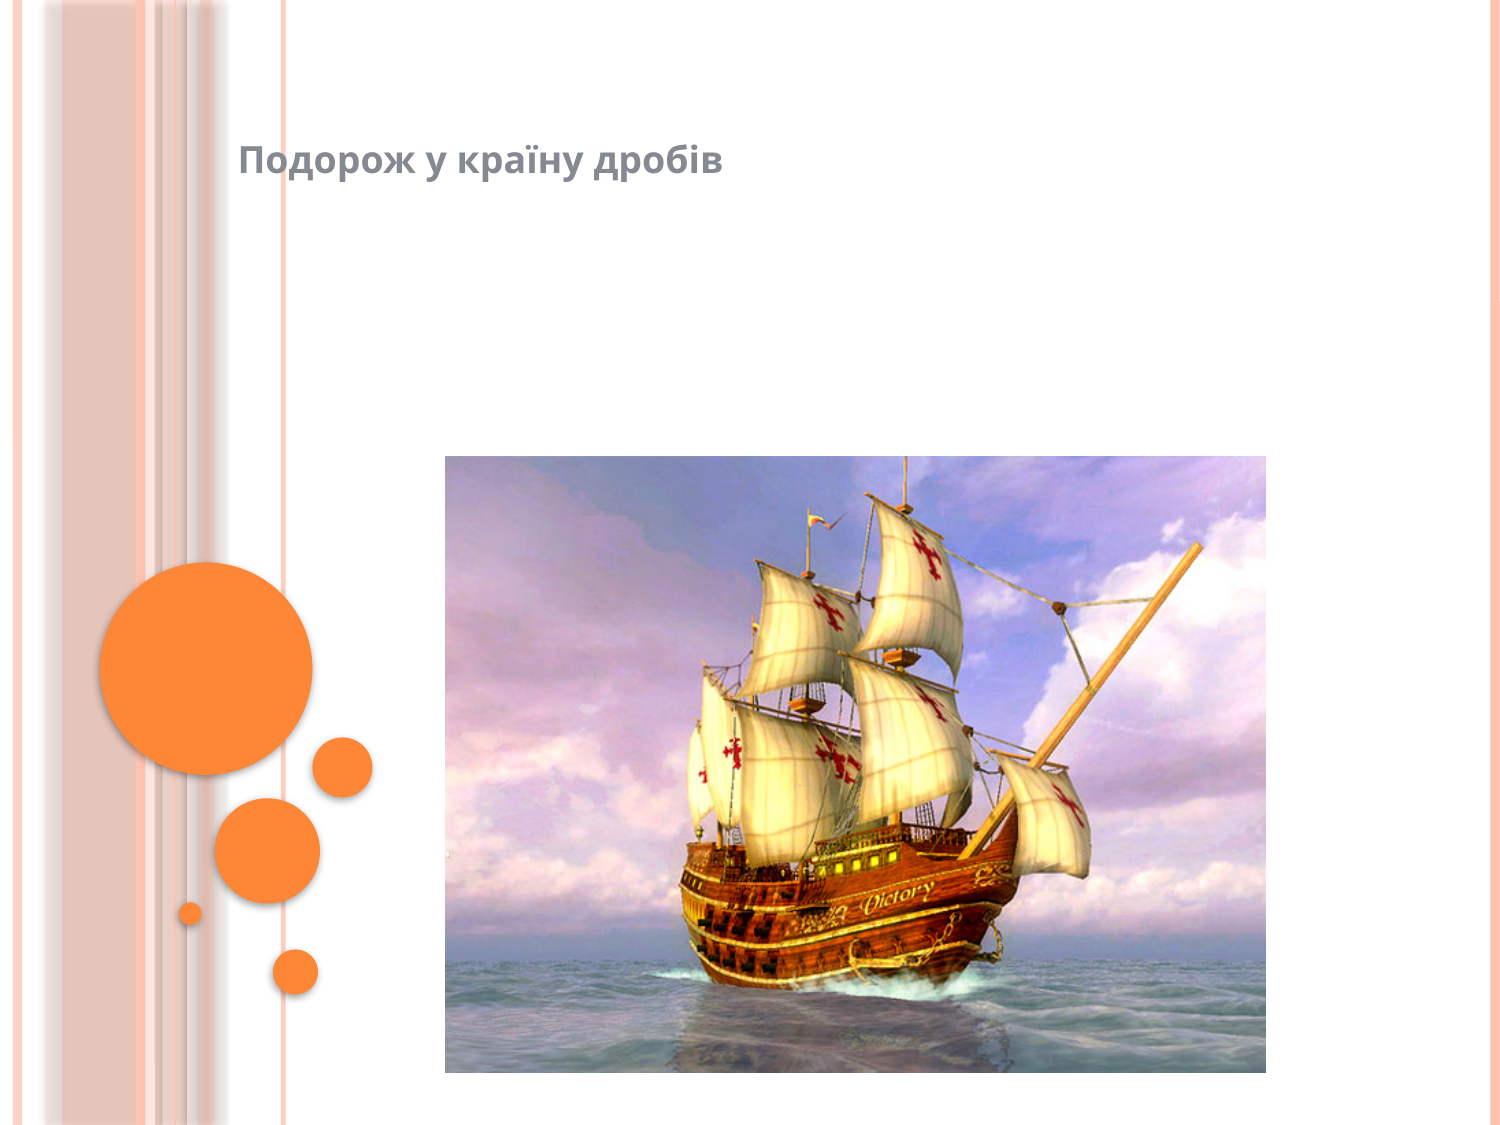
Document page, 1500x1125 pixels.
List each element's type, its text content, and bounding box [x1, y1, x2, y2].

subtitle Подорож у країну дробів [222, 128, 1273, 417]
picture [444, 456, 1267, 1073]
